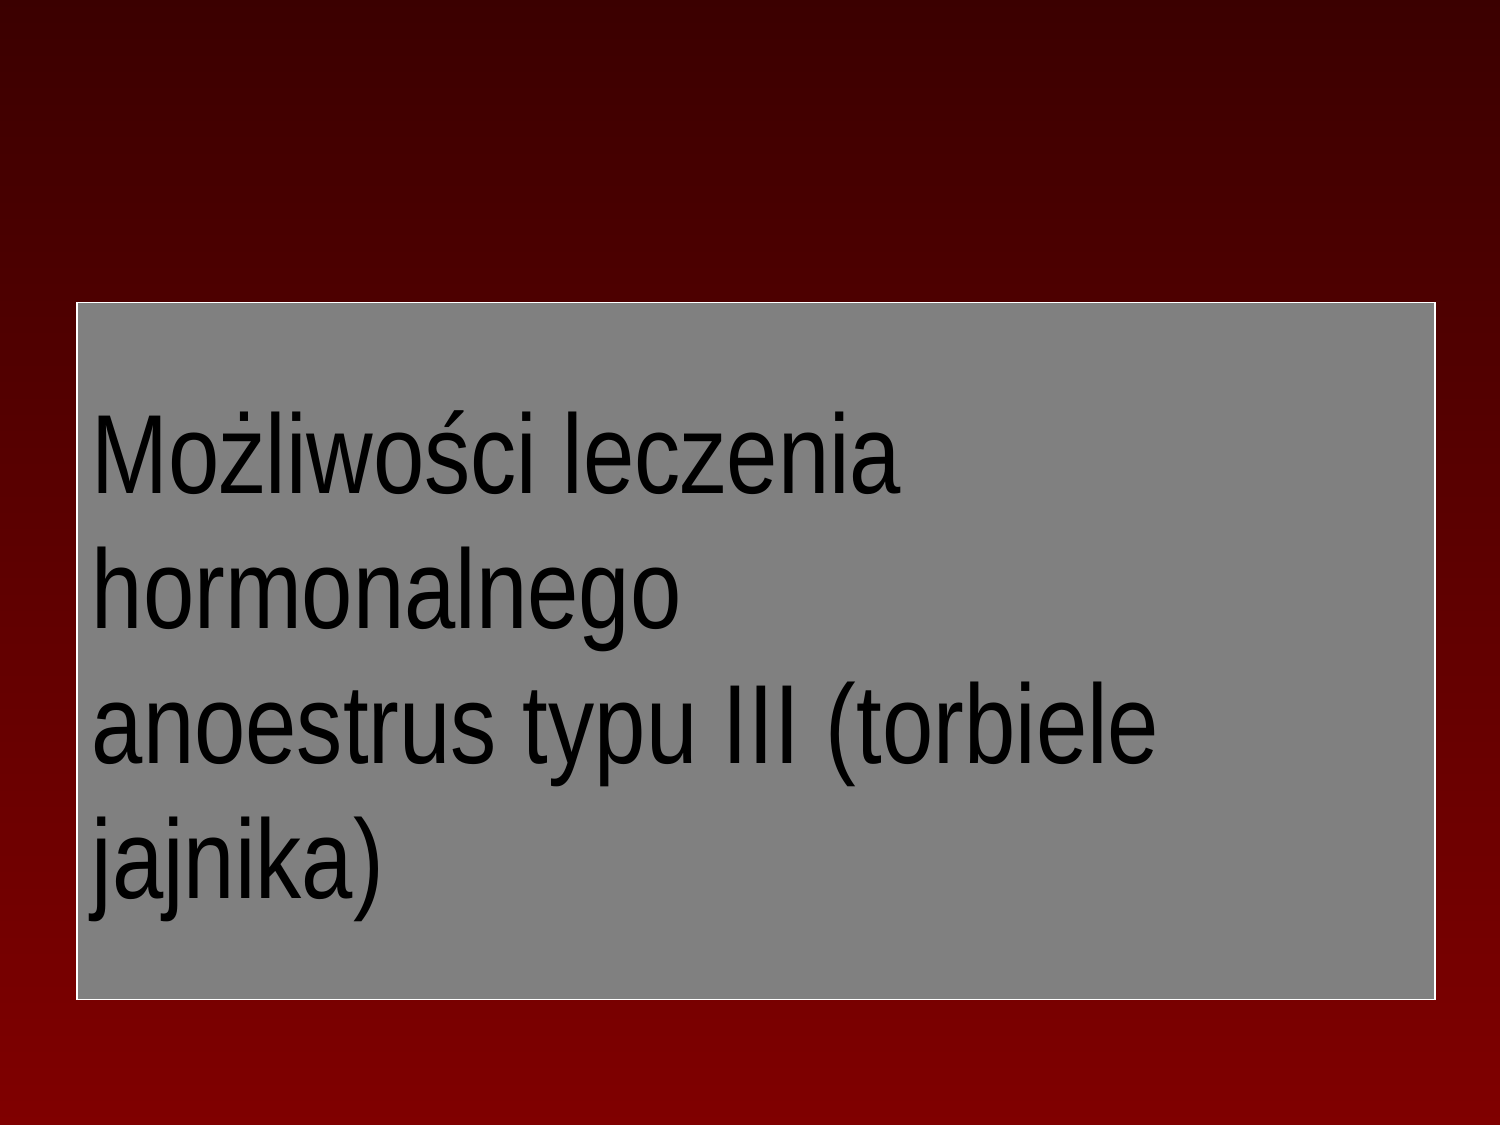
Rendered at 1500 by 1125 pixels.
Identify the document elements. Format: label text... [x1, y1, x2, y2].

title Możliwości leczenia hormonalnego anoestrus typu III (torbiele jajnika) [76, 302, 1436, 1000]
